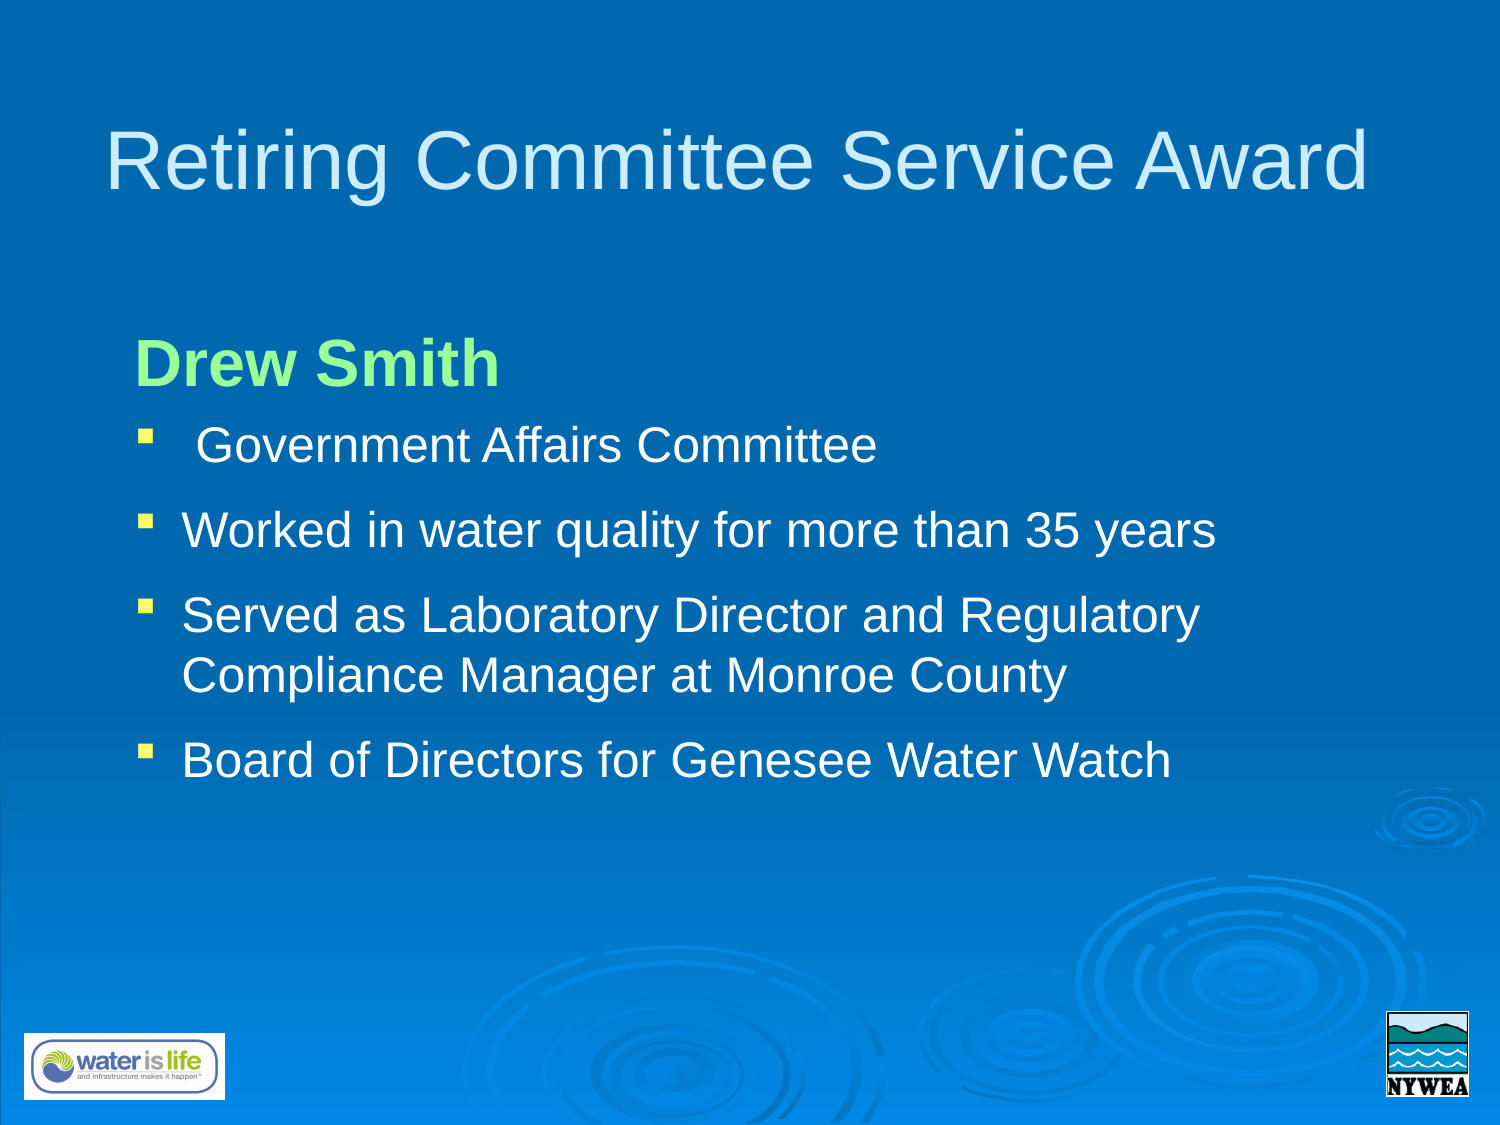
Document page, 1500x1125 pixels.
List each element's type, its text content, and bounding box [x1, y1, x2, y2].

title Retiring Committee Service Award [62, 62, 1413, 250]
text_box Drew Smith Government Affairs Committee Worked in water quality for more than 35 years Served as Laboratory Director and Regulatory Compliance Manager at Monroe County Board of Directors for Genesee Water Watch [99, 312, 1470, 1089]
picture [1387, 1089, 1468, 1095]
picture [24, 1033, 225, 1100]
